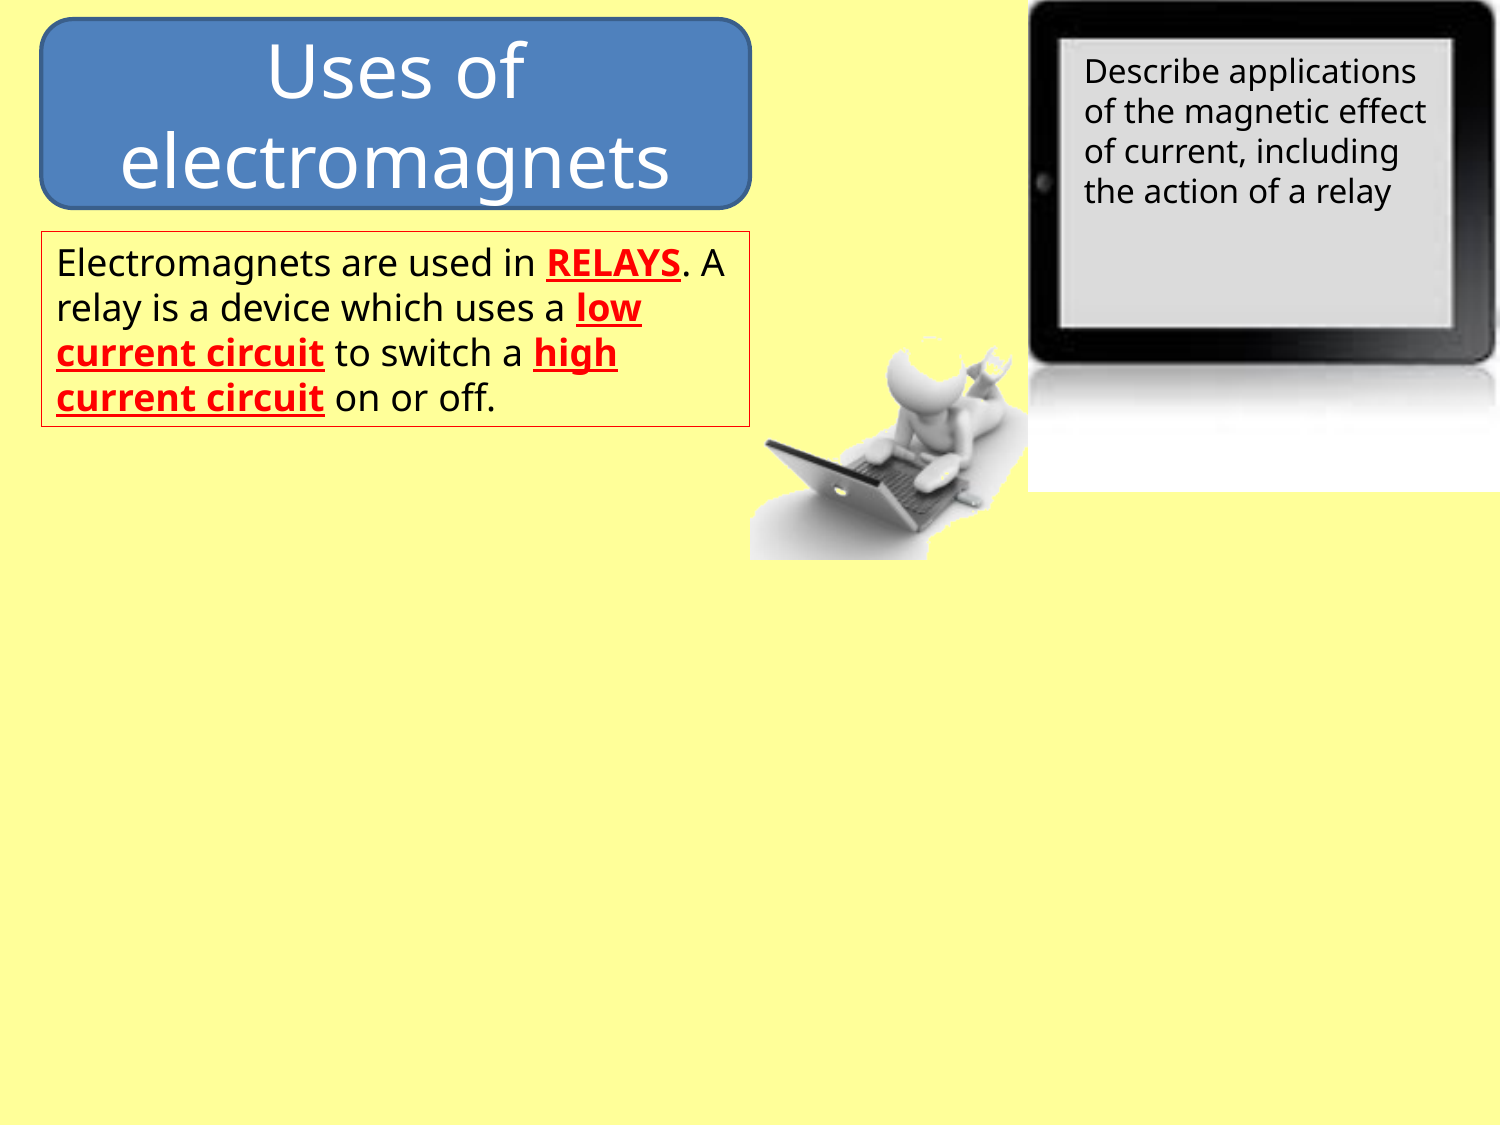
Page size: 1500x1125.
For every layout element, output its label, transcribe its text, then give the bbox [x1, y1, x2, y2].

picture [749, 0, 1500, 560]
text_box Uses of electromagnets [39, 16, 753, 211]
text_box Electromagnets are used in RELAYS. A relay is a device which uses a low current circuit to switch a high current circuit on or off. [41, 231, 750, 427]
